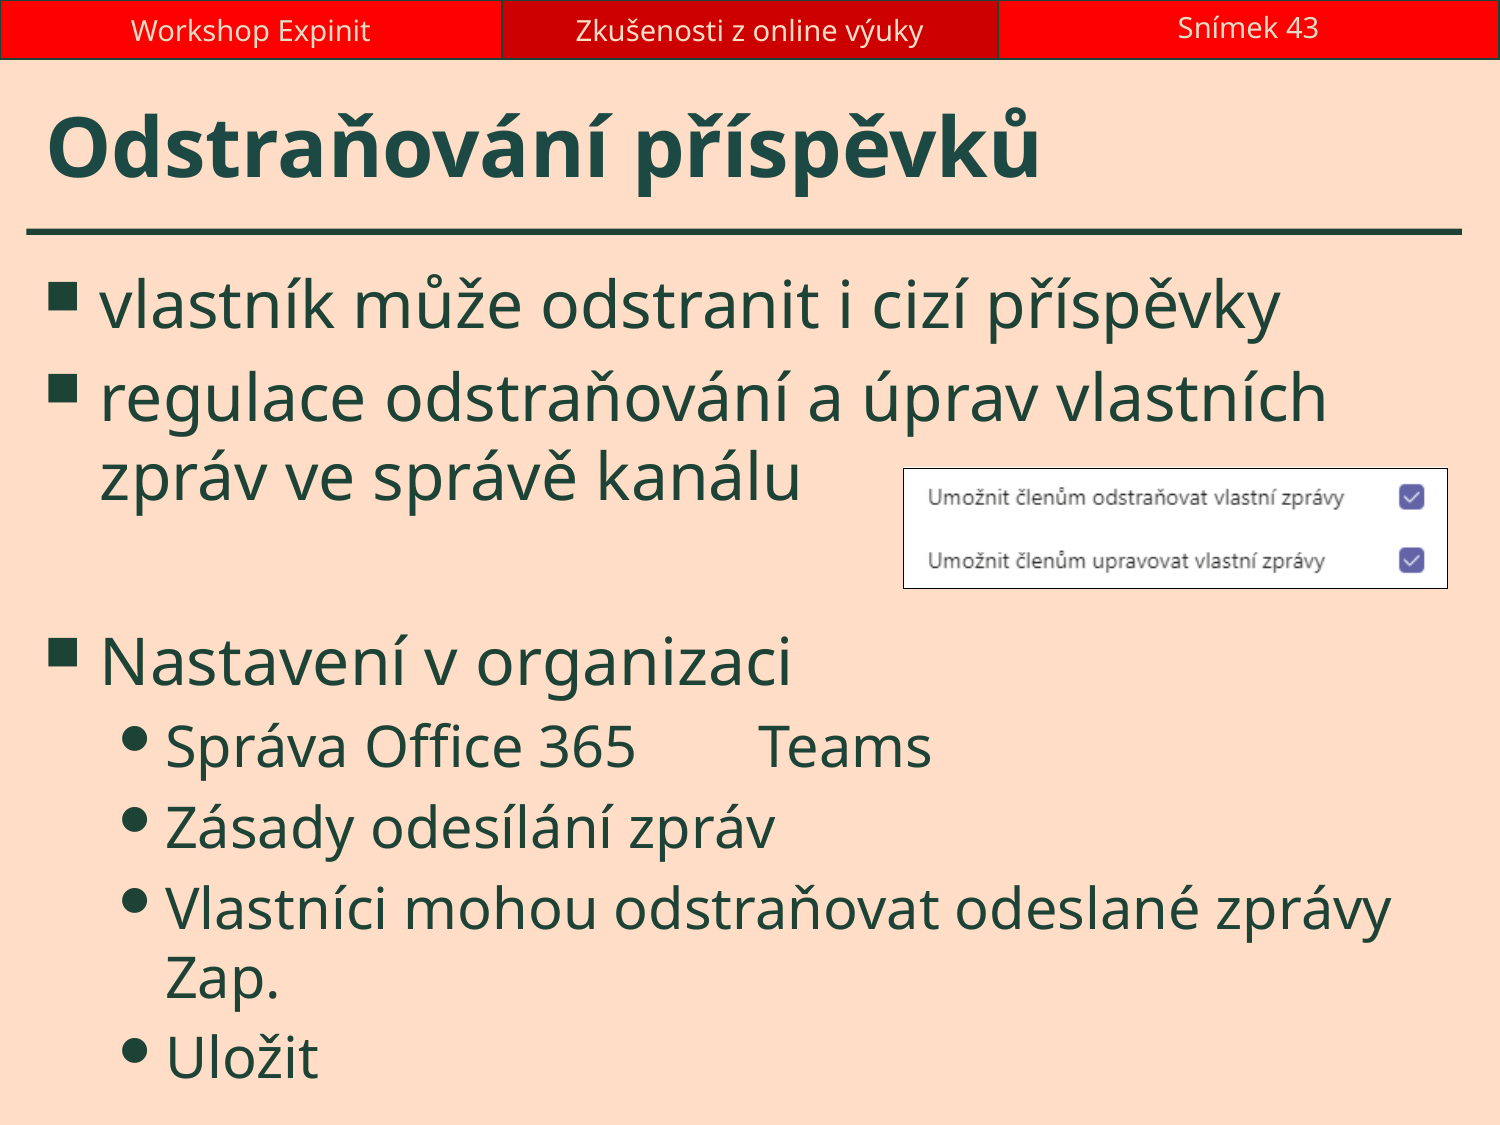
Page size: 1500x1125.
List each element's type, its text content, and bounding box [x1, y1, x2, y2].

picture [903, 467, 1448, 589]
footer Zkušenosti z online výuky [503, 0, 997, 60]
slide_number Workshop Expinit [0, 0, 503, 60]
slide_number Snímek 43 [997, 0, 1500, 60]
list vlastník může odstranit i cizí příspěvky regulace odstraňování a úprav vlastních zpráv ve správě kanálu Nastavení v organizaci Správa Office 365 Teams Zásady odesílání zpráv Vlastníci mohou odstraňovat odeslané zprávy Zap. Uložit [29, 255, 1459, 1106]
title Odstraňování příspěvků [30, 66, 1459, 222]
